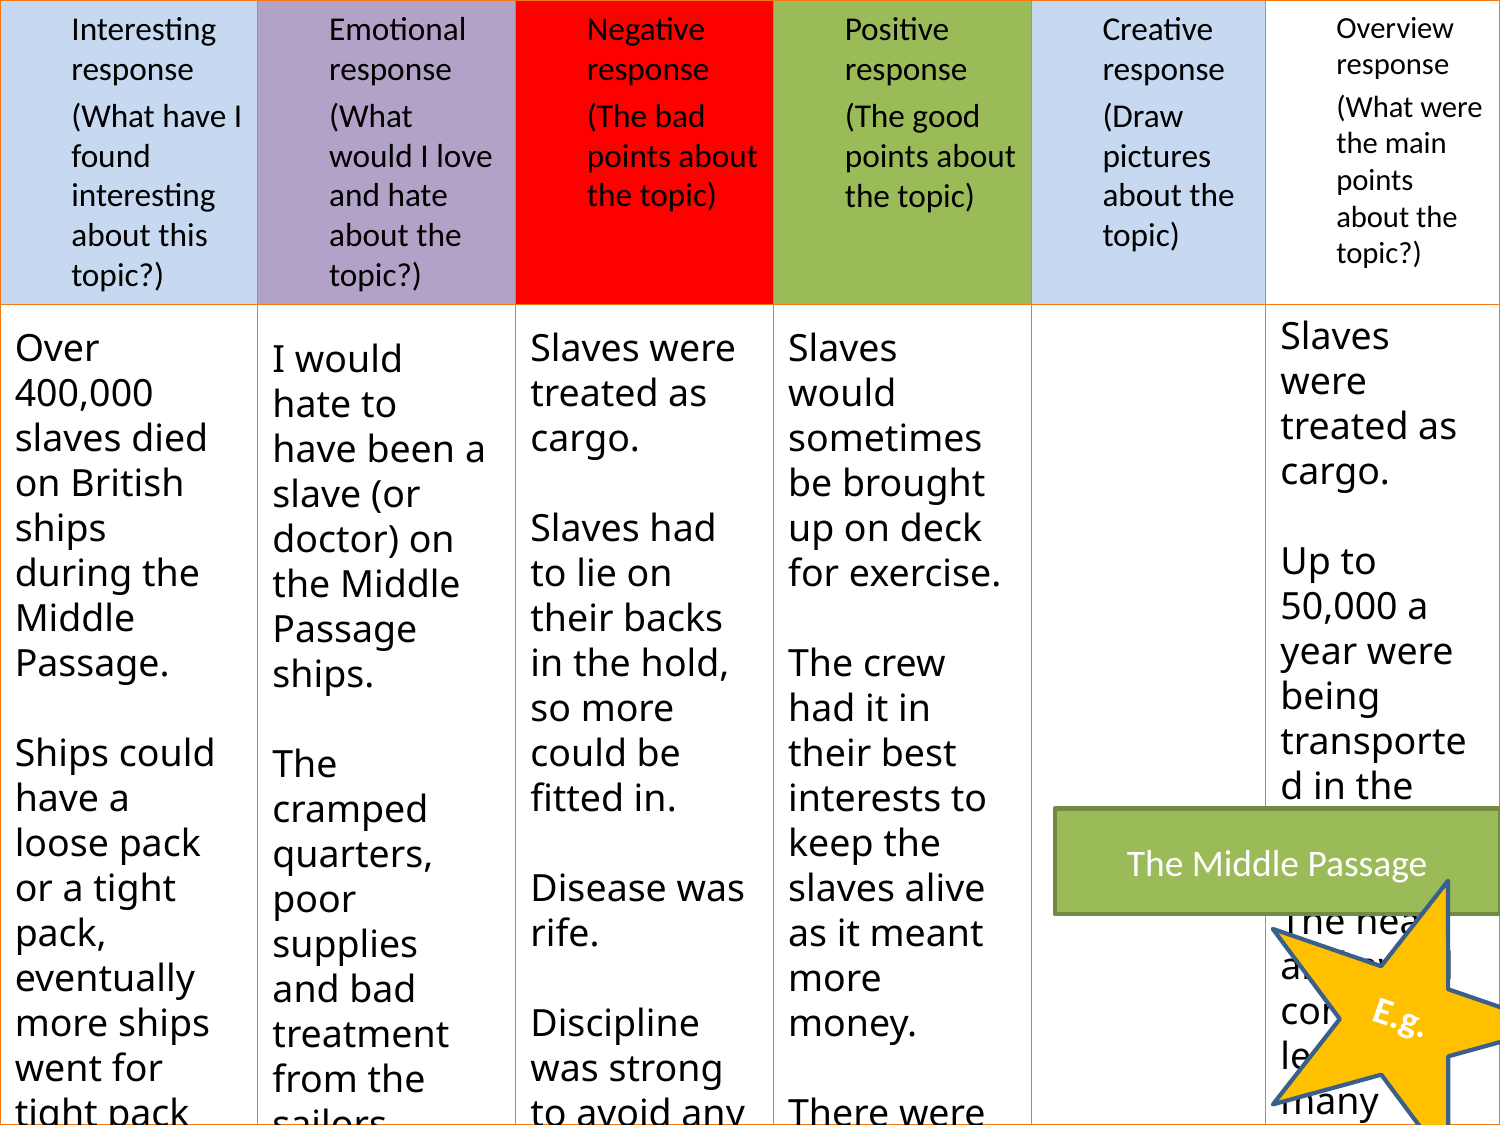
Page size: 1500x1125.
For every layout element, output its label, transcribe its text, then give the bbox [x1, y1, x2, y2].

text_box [1254, 873, 1500, 1125]
text_box Slaves were treated as cargo. Slaves had to lie on their backs in the hold, so more could be fitted in. Disease was rife. Discipline was strong to avoid any chance of rebelling – floggings, torture and hangings. [515, 316, 762, 1125]
list Negative response (The bad points about the topic) [515, 0, 773, 304]
list [1031, 304, 1265, 1125]
list [0, 304, 257, 1125]
text_box The Middle Passage [1053, 806, 1500, 916]
list [257, 304, 515, 1125]
list [515, 304, 773, 1125]
list Interesting response (What have I found interesting about this topic?) [0, 0, 257, 304]
list Overview response (What were the main points about the topic?) [1265, 0, 1500, 304]
text_box Slaves were treated as cargo. Up to 50,000 a year were being transported in the late 1700s. The heat and awful conditions led to many slaves dying. [1265, 304, 1500, 806]
list Emotional response (What would I love and hate about the topic?) [257, 0, 515, 304]
text_box I would hate to have been a slave (or doctor) on the Middle Passage ships. The cramped quarters, poor supplies and bad treatment from the sailors would have been awful. My friends and family could have died around me. [257, 328, 504, 1125]
text_box Over 400,000 slaves died on British ships during the Middle Passage. Ships could have a loose pack or a tight pack, eventually more ships went for tight pack as more slaves equalled more money. [0, 316, 247, 1125]
list [773, 304, 1031, 1125]
list Positive response (The good points about the topic) [773, 0, 1031, 304]
text_box Slaves would sometimes be brought up on deck for exercise. The crew had it in their best interests to keep the slaves alive as it meant more money. There were lots of Scottish trained doctors on ships to look after slaves. [773, 316, 1020, 1125]
list Creative response (Draw pictures about the topic) [1031, 0, 1265, 304]
